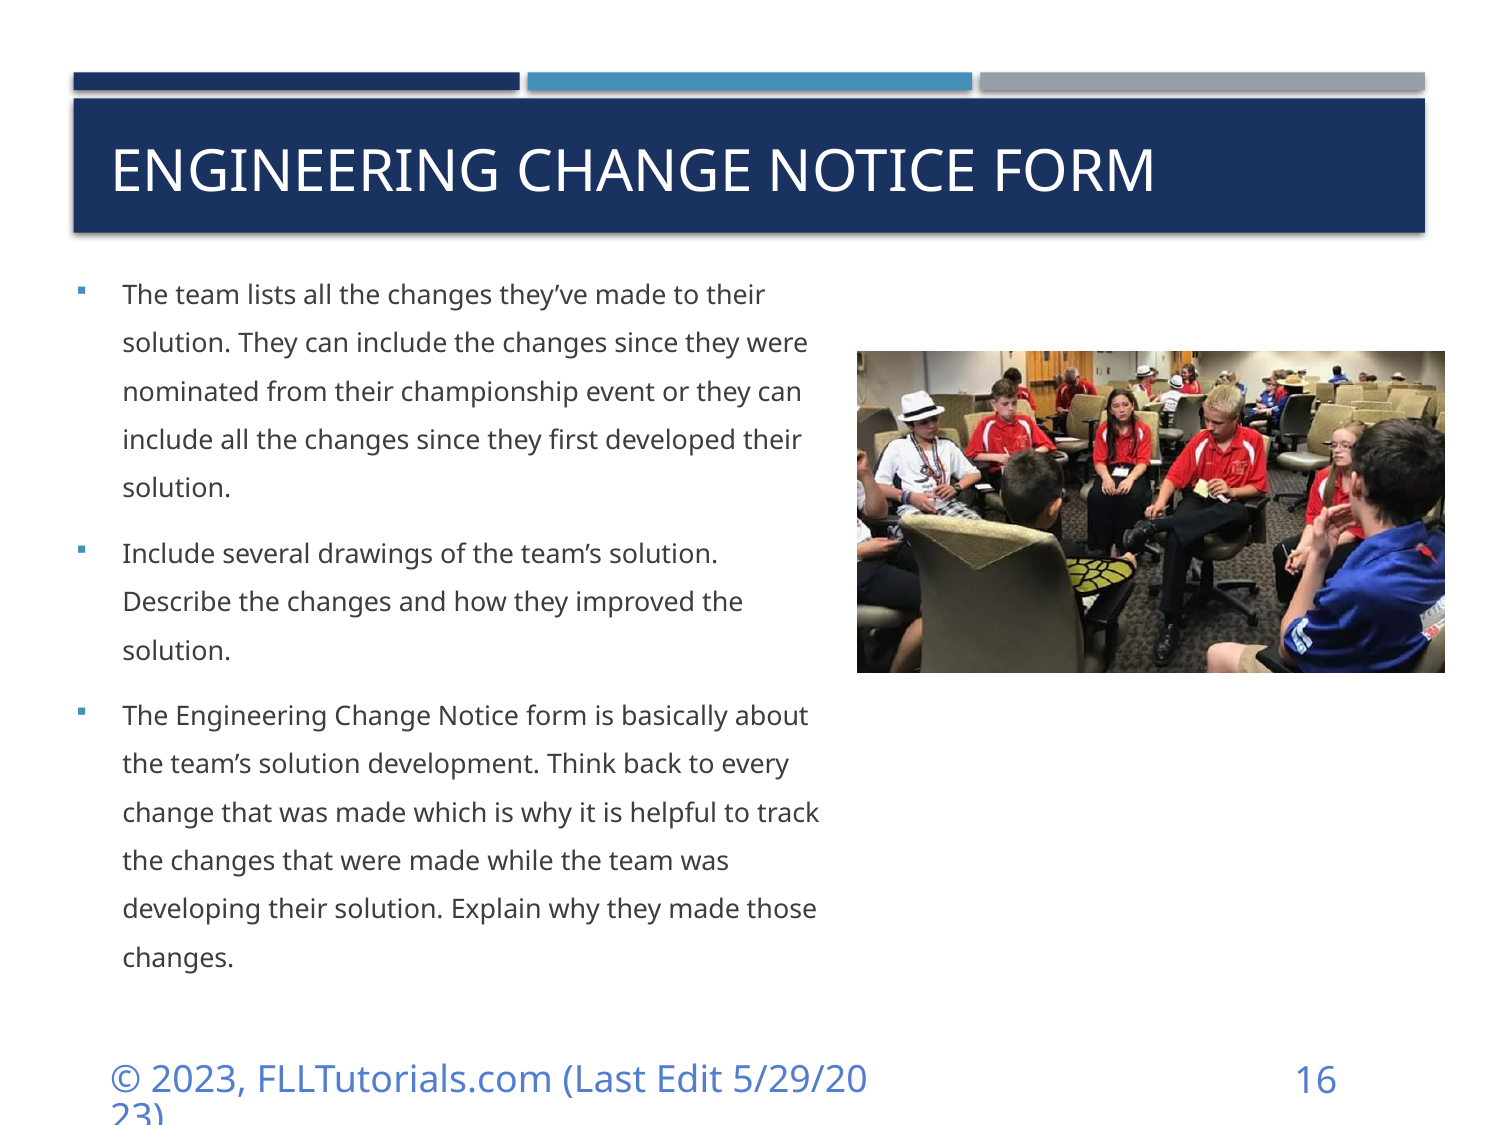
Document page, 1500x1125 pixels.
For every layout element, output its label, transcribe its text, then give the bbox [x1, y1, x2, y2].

footer © 2023, FLLTutorials.com (Last Edit 5/29/2023) [95, 1047, 895, 1108]
picture [856, 351, 1446, 673]
title Engineering Change Notice Form [95, 112, 1406, 211]
list The team lists all the changes they’ve made to their solution. They can include the changes since they were nominated from their championship event or they can include all the changes since they first developed their solution. Include several drawings of the team’s solution. Describe the changes and how they improved the solution. The Engineering Change Notice form is basically about the team’s solution development. Think back to every change that was made which is why it is helpful to track the changes that were made while the team was developing their solution. Explain why they made those changes. [61, 254, 836, 986]
slide_number 16 [1279, 1048, 1406, 1109]
